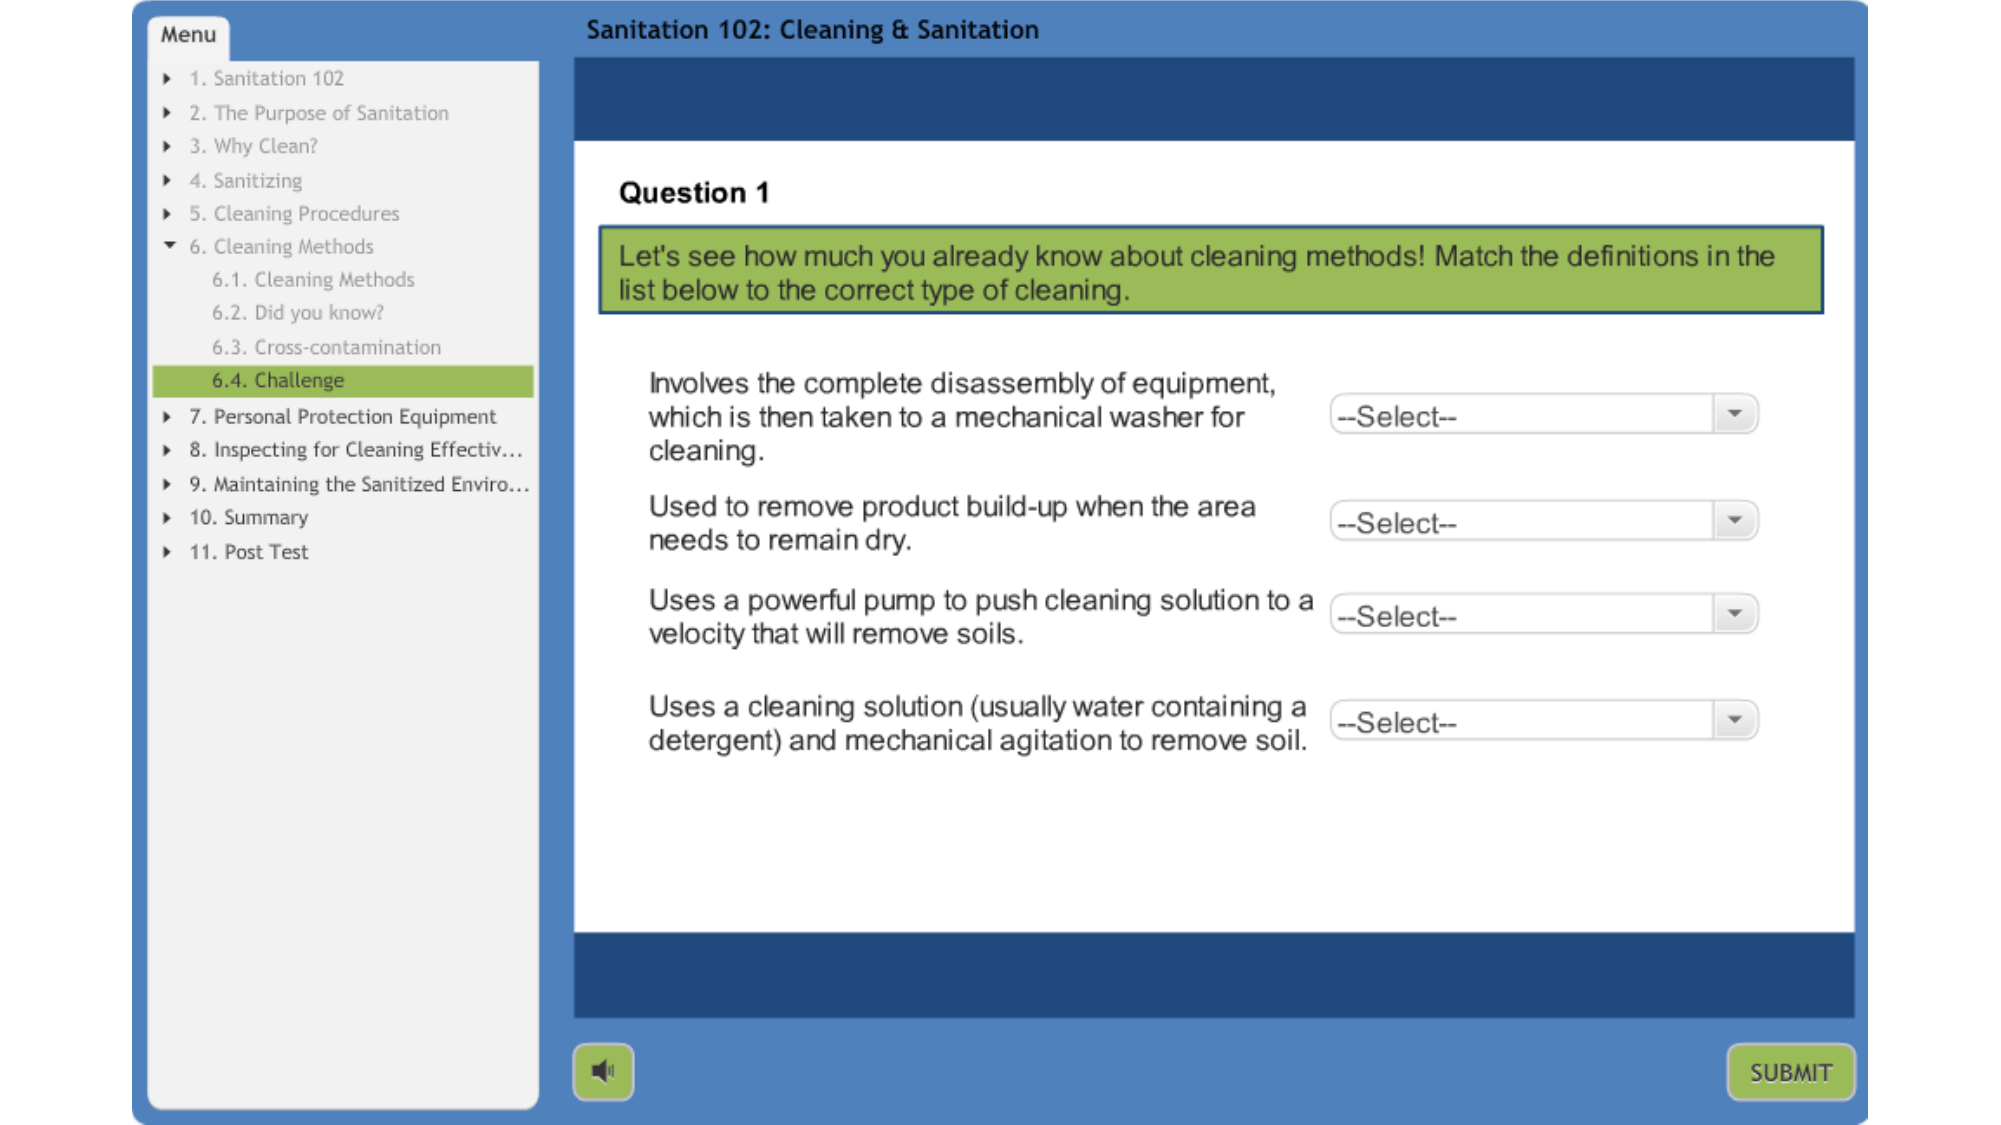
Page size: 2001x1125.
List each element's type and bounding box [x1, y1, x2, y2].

picture [132, 0, 1868, 1125]
